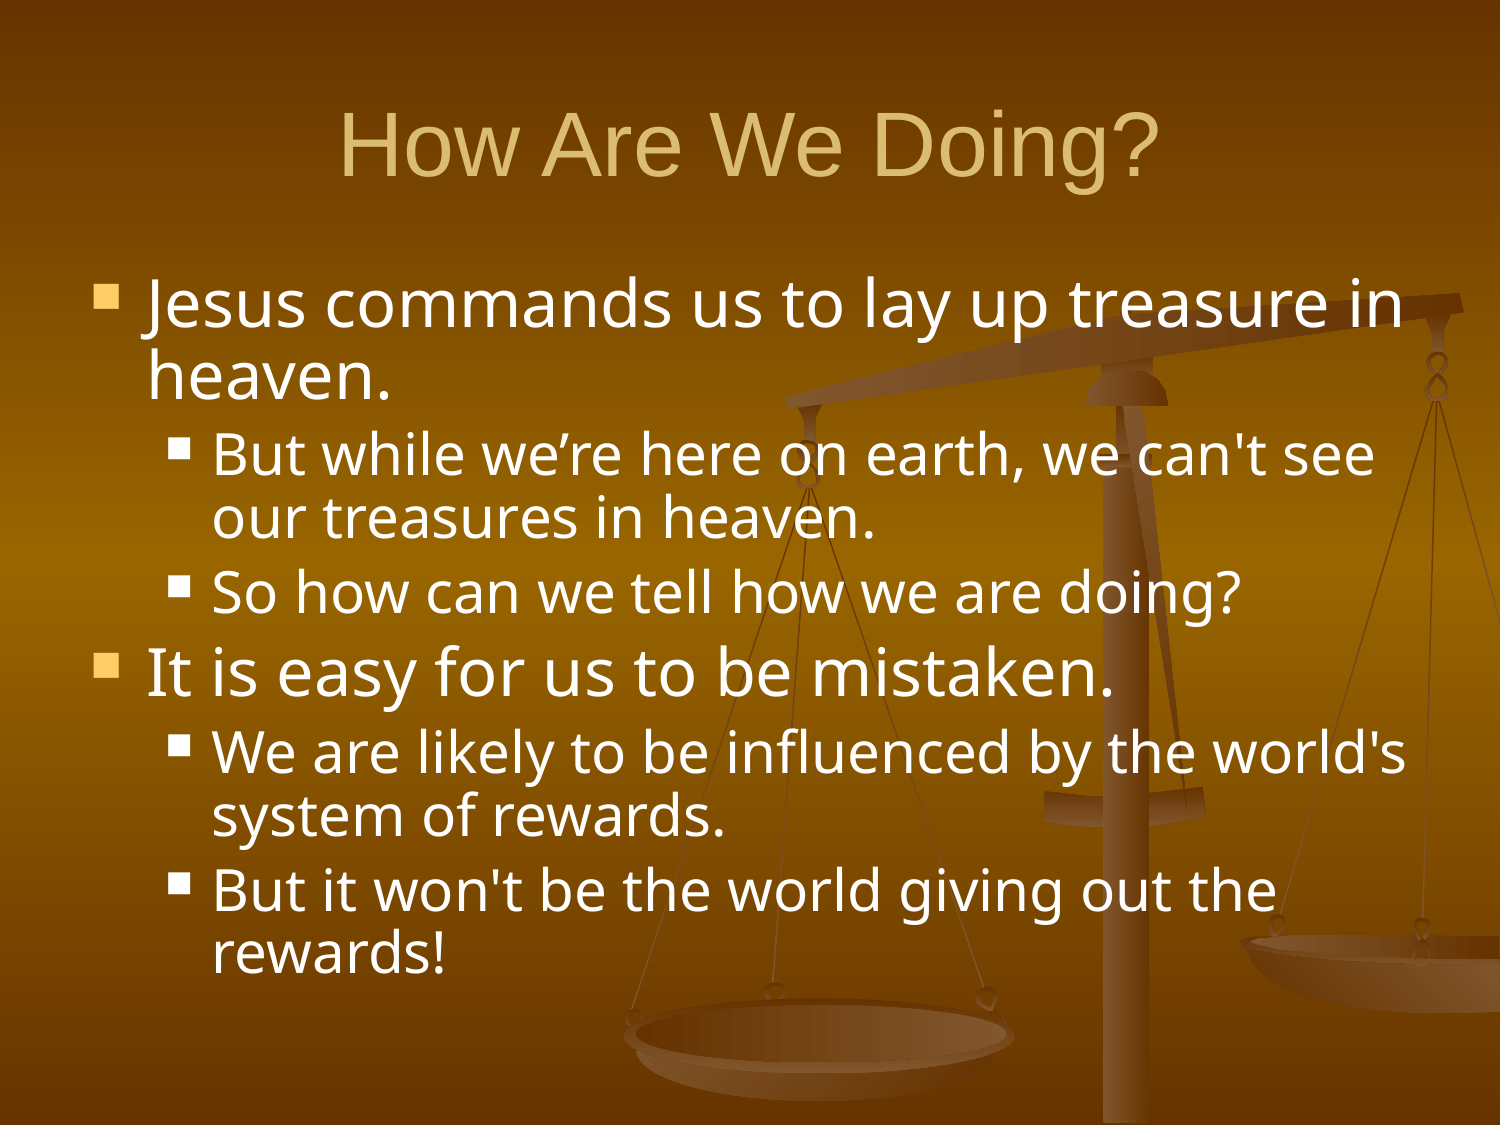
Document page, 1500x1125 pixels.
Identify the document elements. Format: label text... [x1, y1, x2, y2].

list Jesus commands us to lay up treasure in heaven. But while we’re here on earth, we can't see our treasures in heaven. So how can we tell how we are doing? It is easy for us to be mistaken. We are likely to be influenced by the world's system of rewards. But it won't be the world giving out the rewards! [75, 262, 1425, 1075]
title How Are We Doing? [75, 45, 1425, 234]
